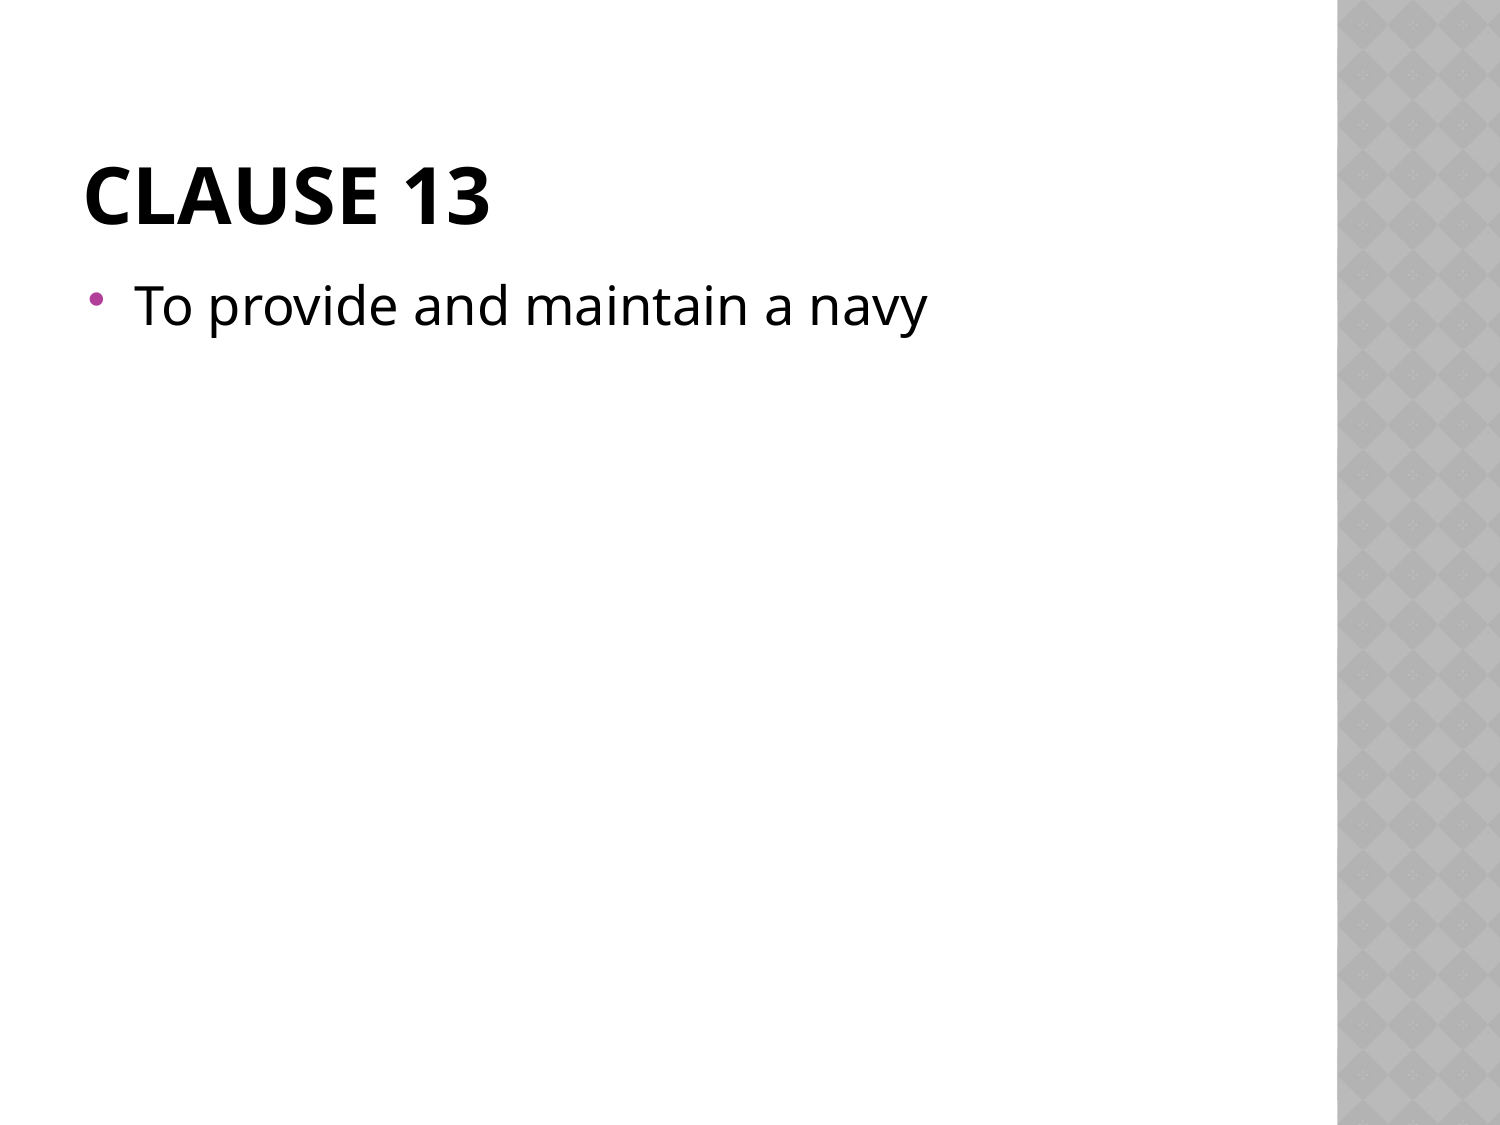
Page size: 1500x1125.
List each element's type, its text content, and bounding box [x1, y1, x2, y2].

list To provide and maintain a navy [75, 264, 1263, 1059]
title Clause 13 [75, 52, 1263, 240]
